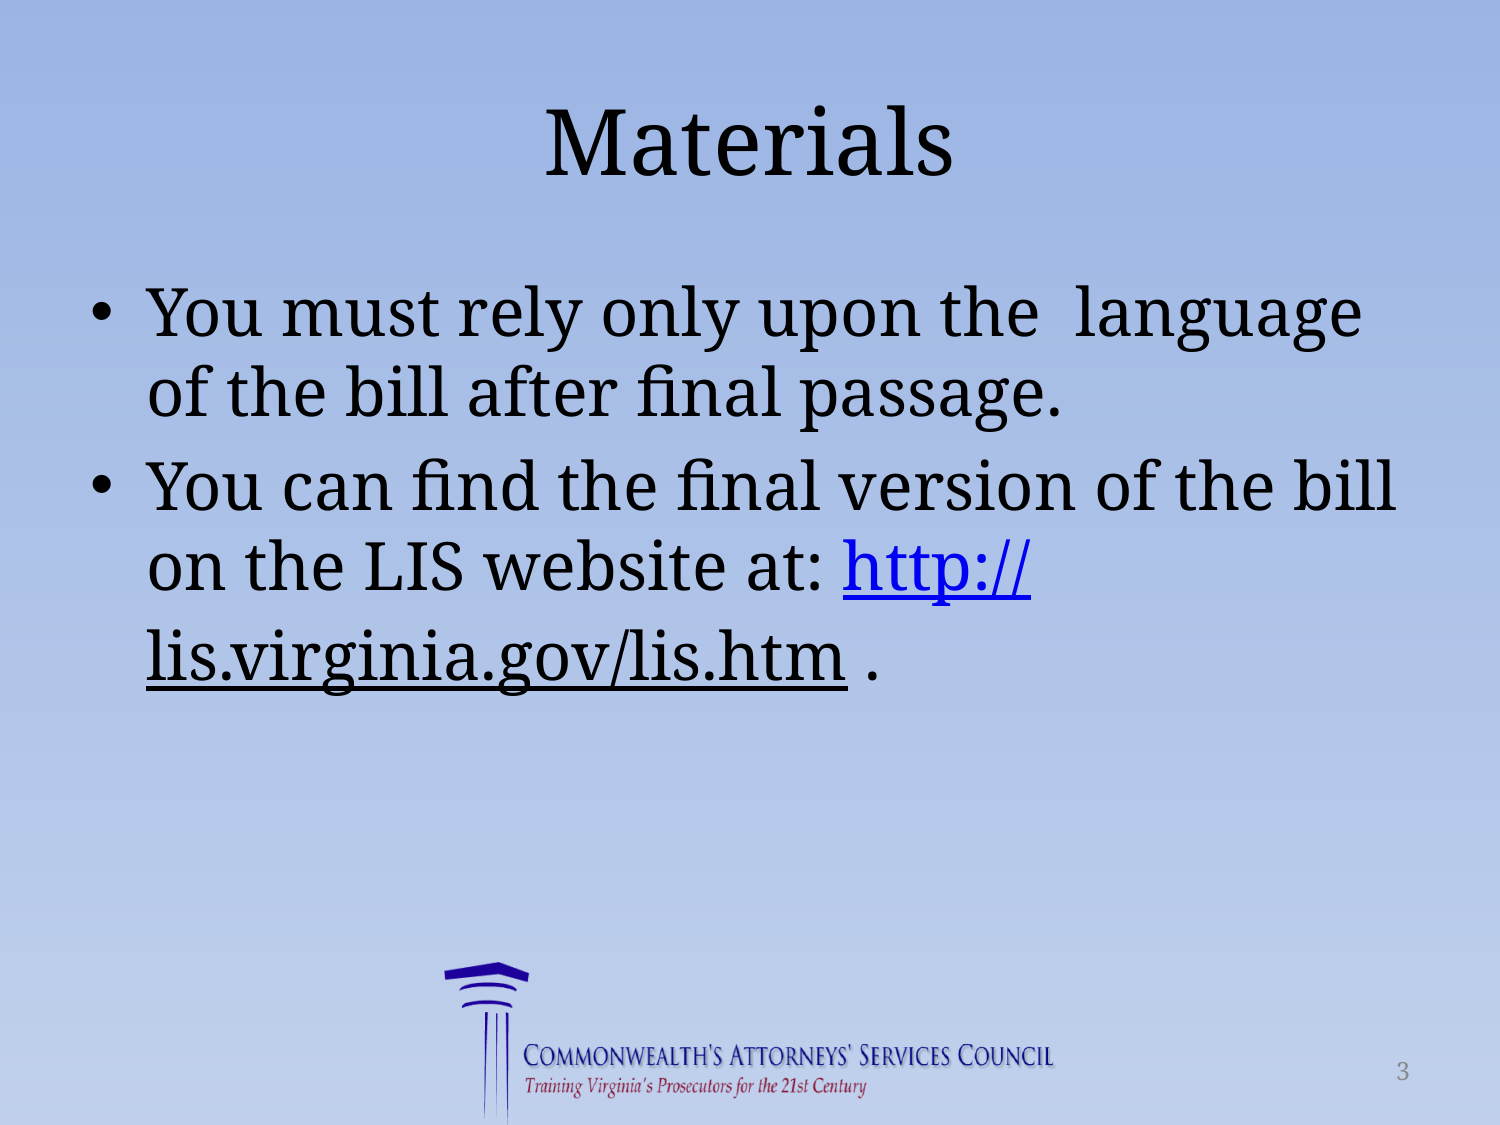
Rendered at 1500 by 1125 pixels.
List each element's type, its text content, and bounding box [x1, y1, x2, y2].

list You must rely only upon the language of the bill after final passage. You can find the final version of the bill on the LIS website at: http://lis.virginia.gov/lis.htm . [75, 262, 1425, 950]
slide_number 3 [1074, 1042, 1425, 1103]
title Materials [75, 45, 1425, 233]
picture [444, 962, 1056, 1125]
